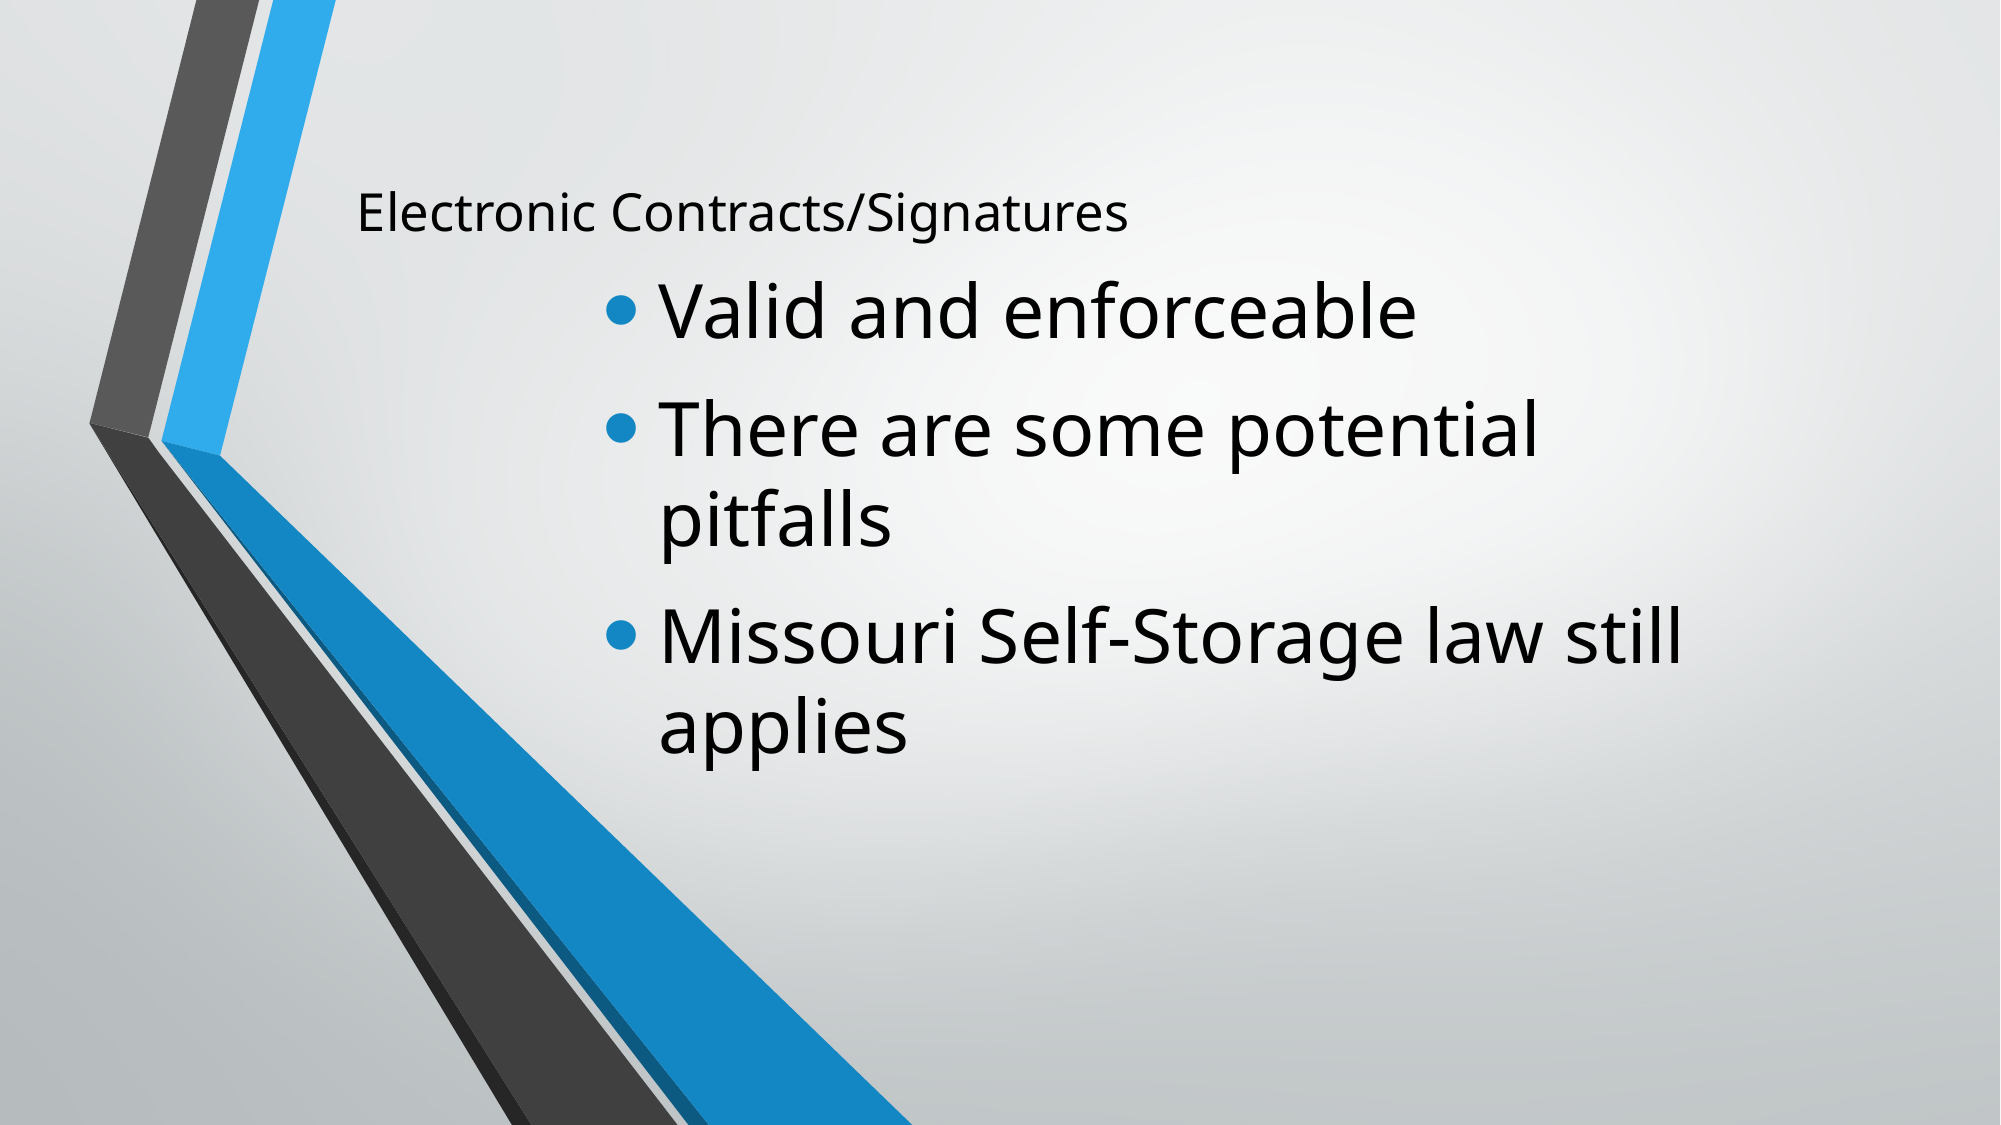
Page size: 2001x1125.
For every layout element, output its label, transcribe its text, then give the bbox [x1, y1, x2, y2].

subtitle Valid and enforceable There are some potential pitfalls Missouri Self-Storage law still applies [587, 256, 1734, 813]
title Electronic Contracts/Signatures [341, 45, 2000, 313]
